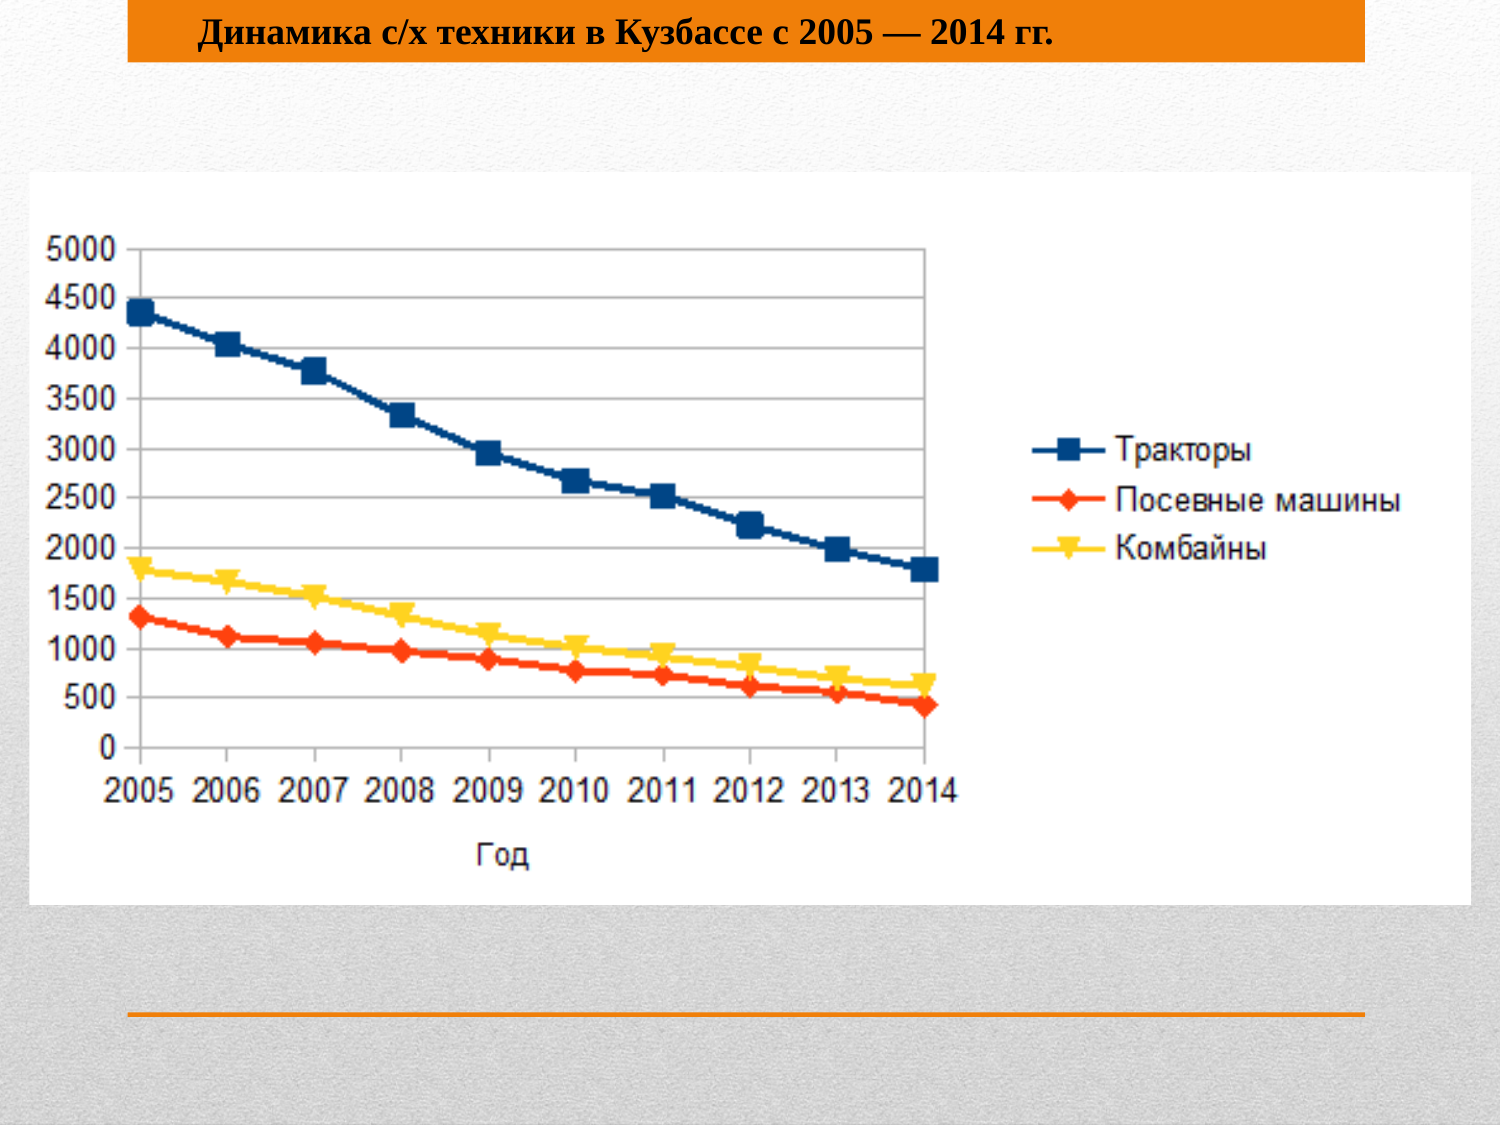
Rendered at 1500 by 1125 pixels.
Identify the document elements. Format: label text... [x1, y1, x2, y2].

picture [28, 171, 1472, 906]
text_box Динамика с/х техники в Кузбассе с 2005 — 2014 гг. [182, 0, 1308, 60]
